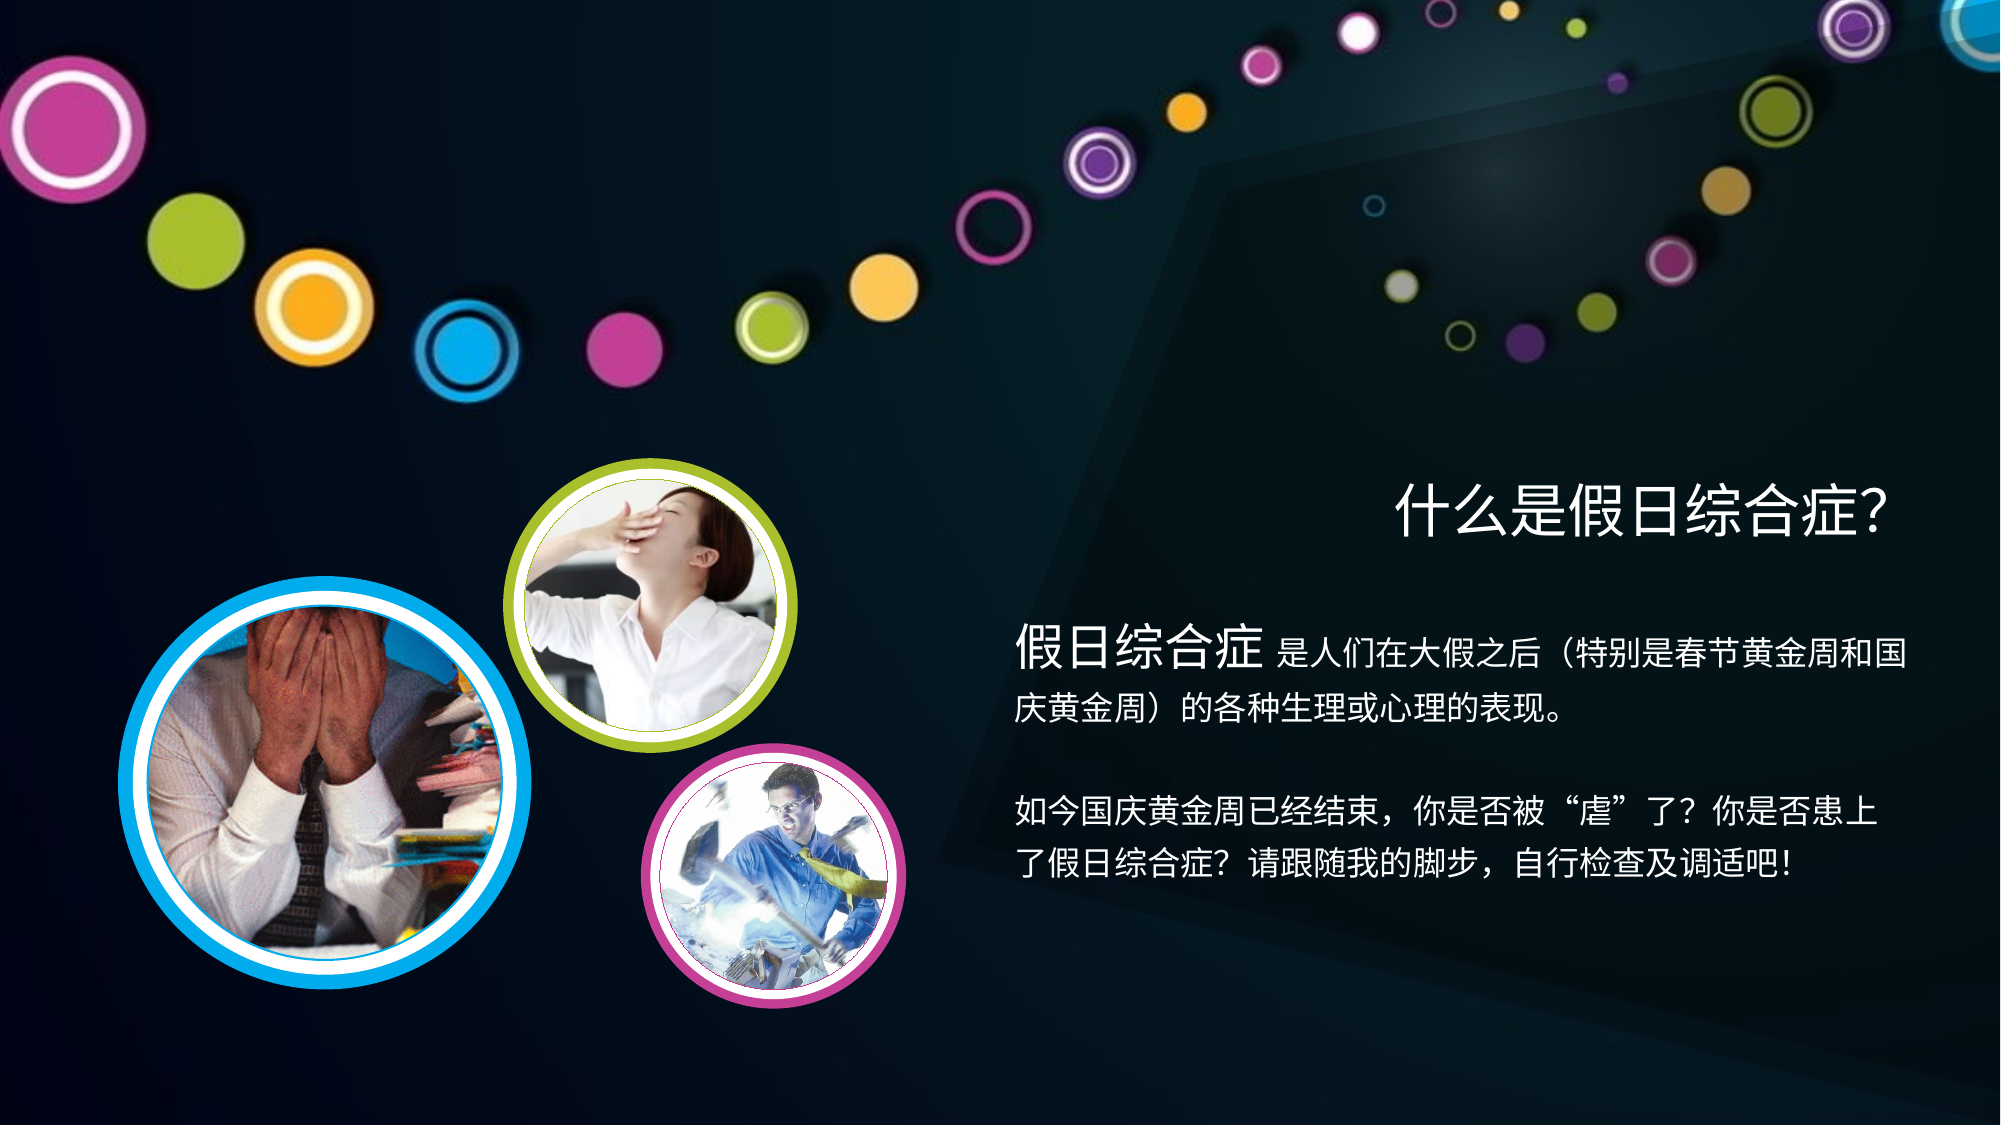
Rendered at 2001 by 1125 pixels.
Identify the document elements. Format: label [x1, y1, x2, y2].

text_box [936, 0, 2000, 1125]
picture [0, 0, 936, 1125]
text_box [117, 576, 532, 990]
text_box [640, 743, 907, 1009]
text_box [503, 458, 798, 753]
